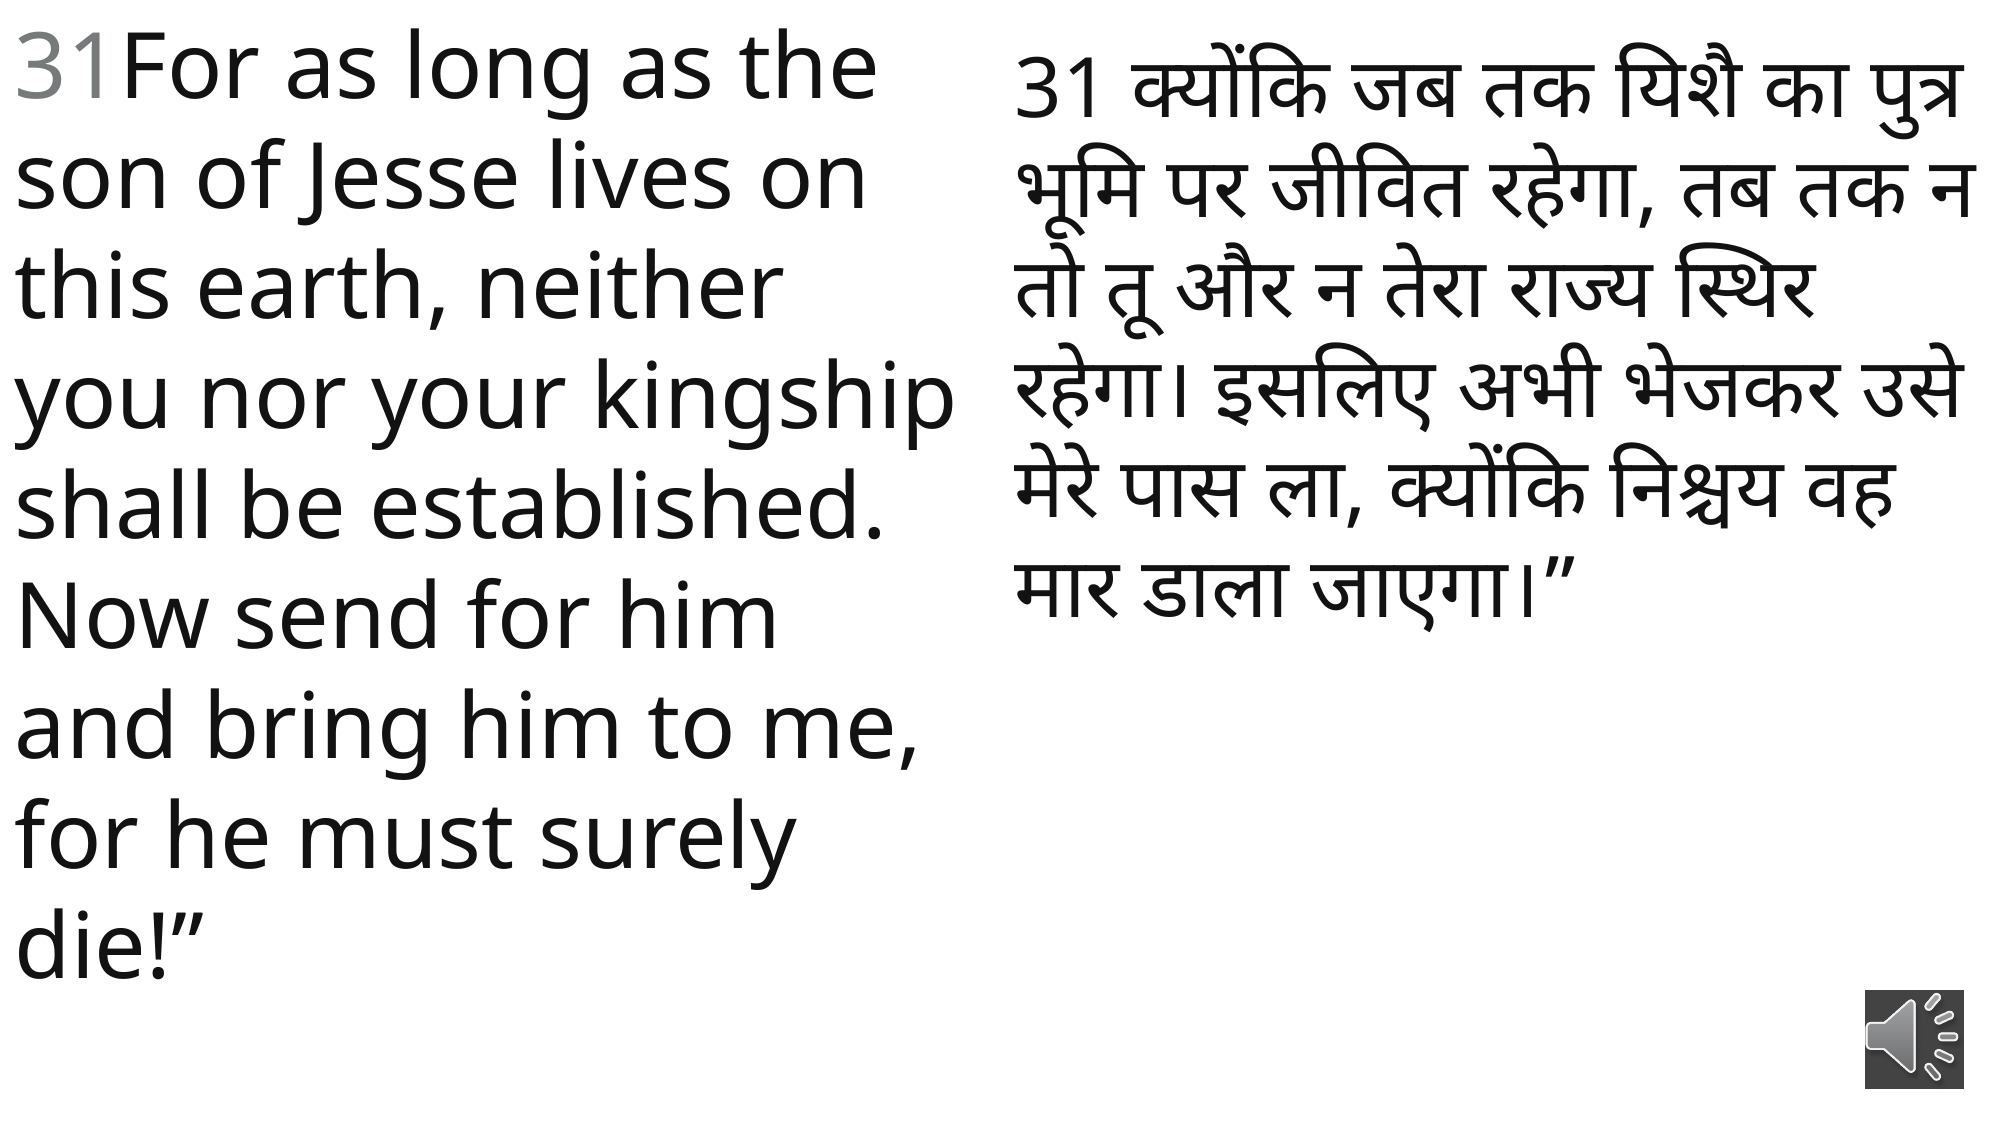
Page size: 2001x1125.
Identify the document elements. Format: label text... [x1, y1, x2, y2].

text_box 31 क्योंकि जब तक यिशै का पुत्र भूमि पर जीवित रहेगा, तब तक न तो तू और न तेरा राज्य स्थिर रहेगा। इसलिए अभी भेजकर उसे मेरे पास ला, क्योंकि निश्चय वह मार डाला जाएगा।” [999, 27, 2000, 1104]
text_box 31For as long as the son of Jesse lives on this earth, neither you nor your kingship shall be established. Now send for him and bring him to me, for he must surely die!” [0, 0, 981, 1125]
picture [1864, 989, 1965, 1090]
